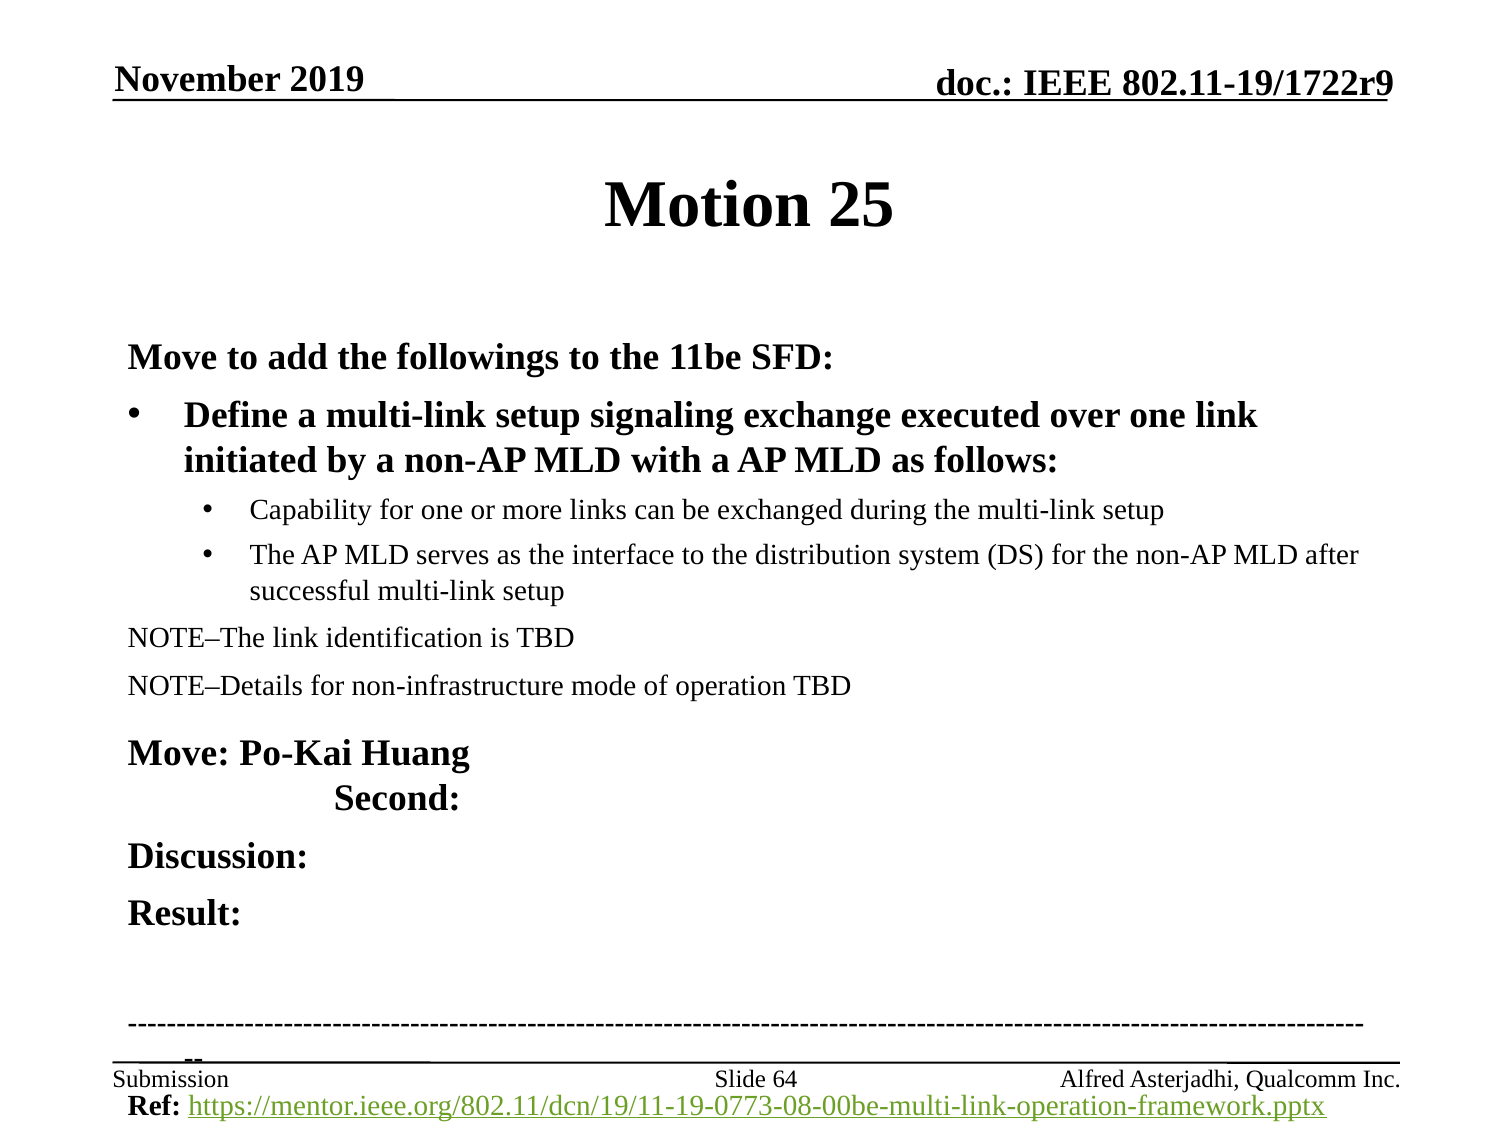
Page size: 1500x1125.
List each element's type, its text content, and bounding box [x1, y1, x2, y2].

list Move to add the followings to the 11be SFD: Define a multi-link setup signaling exchange executed over one link initiated by a non-AP MLD with a AP MLD as follows: Capability for one or more links can be exchanged during the multi-link setup The AP MLD serves as the interface to the distribution system (DS) for the non-AP MLD after successful multi-link setup NOTE–The link identification is TBD NOTE–Details for non-infrastructure mode of operation TBD Move: Po-Kai Huang Second: Discussion: Result: --------------------------------------------------------------------------------------------------------------------------------- Ref: https://mentor.ieee.org/802.11/dcn/19/11-19-0773-08-00be-multi-link-operation-framework.pptx [112, 324, 1388, 1063]
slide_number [114, 54, 423, 100]
title Motion 25 [112, 112, 1388, 288]
slide_number Slide 64 [712, 1061, 800, 1123]
footer Alfred Asterjadhi, Qualcomm Inc. [878, 1061, 1402, 1093]
